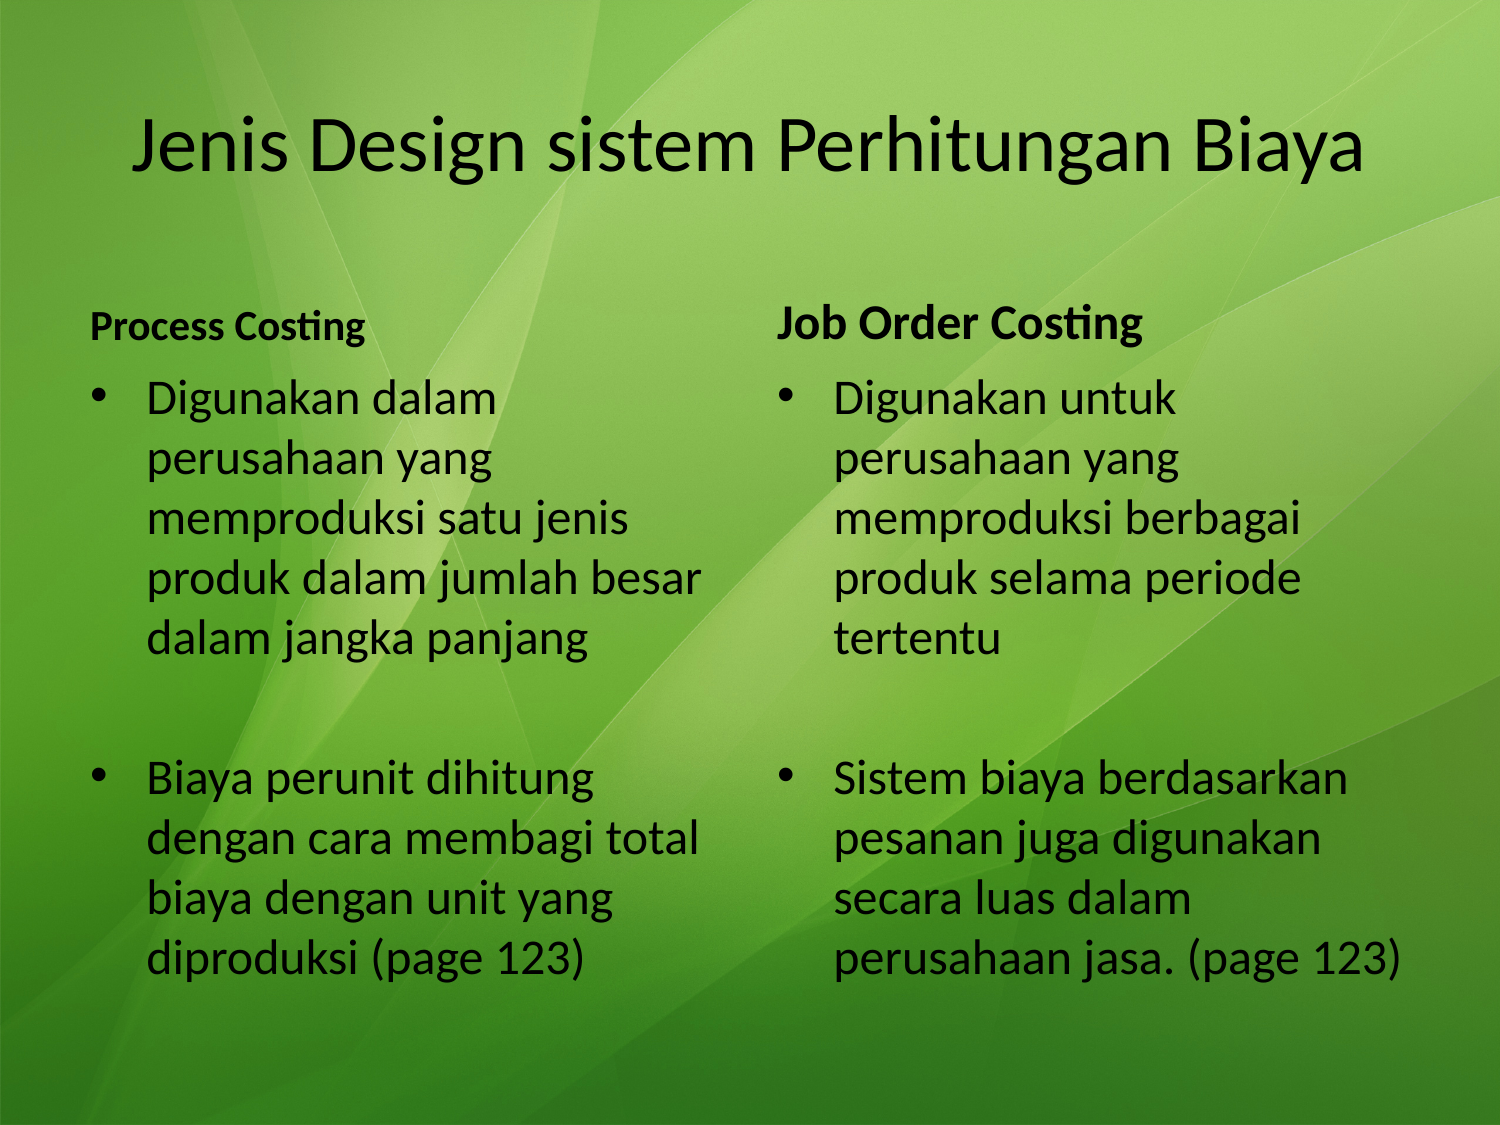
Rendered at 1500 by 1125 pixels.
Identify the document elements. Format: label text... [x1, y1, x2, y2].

picture [0, 0, 1500, 1125]
list Process Costing [75, 251, 738, 356]
title Jenis Design sistem Perhitungan Biaya [75, 45, 1425, 233]
list Digunakan dalam perusahaan yang memproduksi satu jenis produk dalam jumlah besar dalam jangka panjang Biaya perunit dihitung dengan cara membagi total biaya dengan unit yang diproduksi (page 123) [75, 356, 738, 1005]
list Job Order Costing [761, 251, 1425, 356]
list Digunakan untuk perusahaan yang memproduksi berbagai produk selama periode tertentu Sistem biaya berdasarkan pesanan juga digunakan secara luas dalam perusahaan jasa. (page 123) [761, 356, 1425, 1005]
